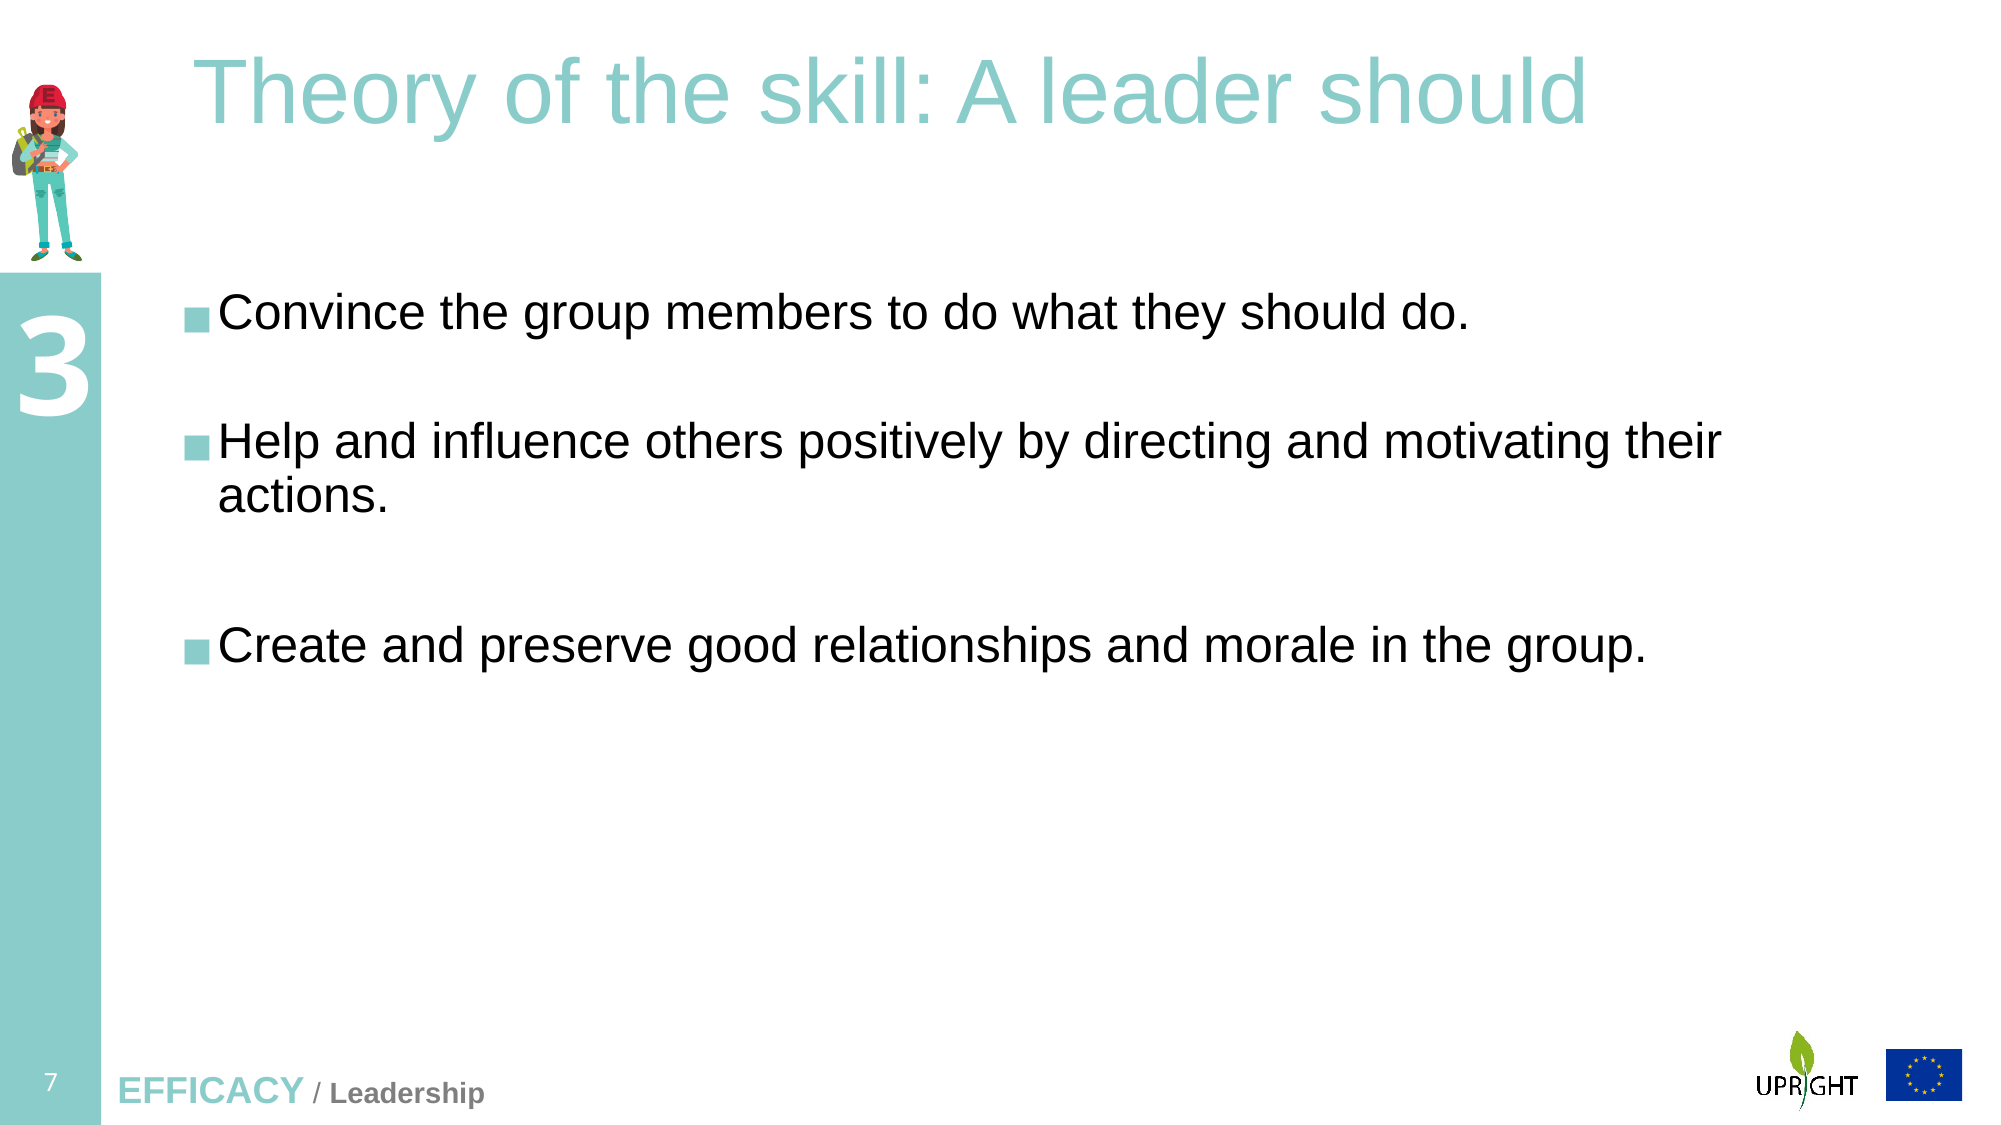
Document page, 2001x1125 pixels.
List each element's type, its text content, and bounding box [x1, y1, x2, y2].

list Convince the group members to do what they should do. Help and influence others positively by directing and motivating their actions. Create and preserve good relationships and morale in the group. [165, 278, 1827, 816]
title Theory of the skill: A leader should [165, 41, 1922, 148]
picture [1886, 1049, 1963, 1101]
picture [1741, 1024, 1869, 1120]
picture [12, 83, 85, 265]
